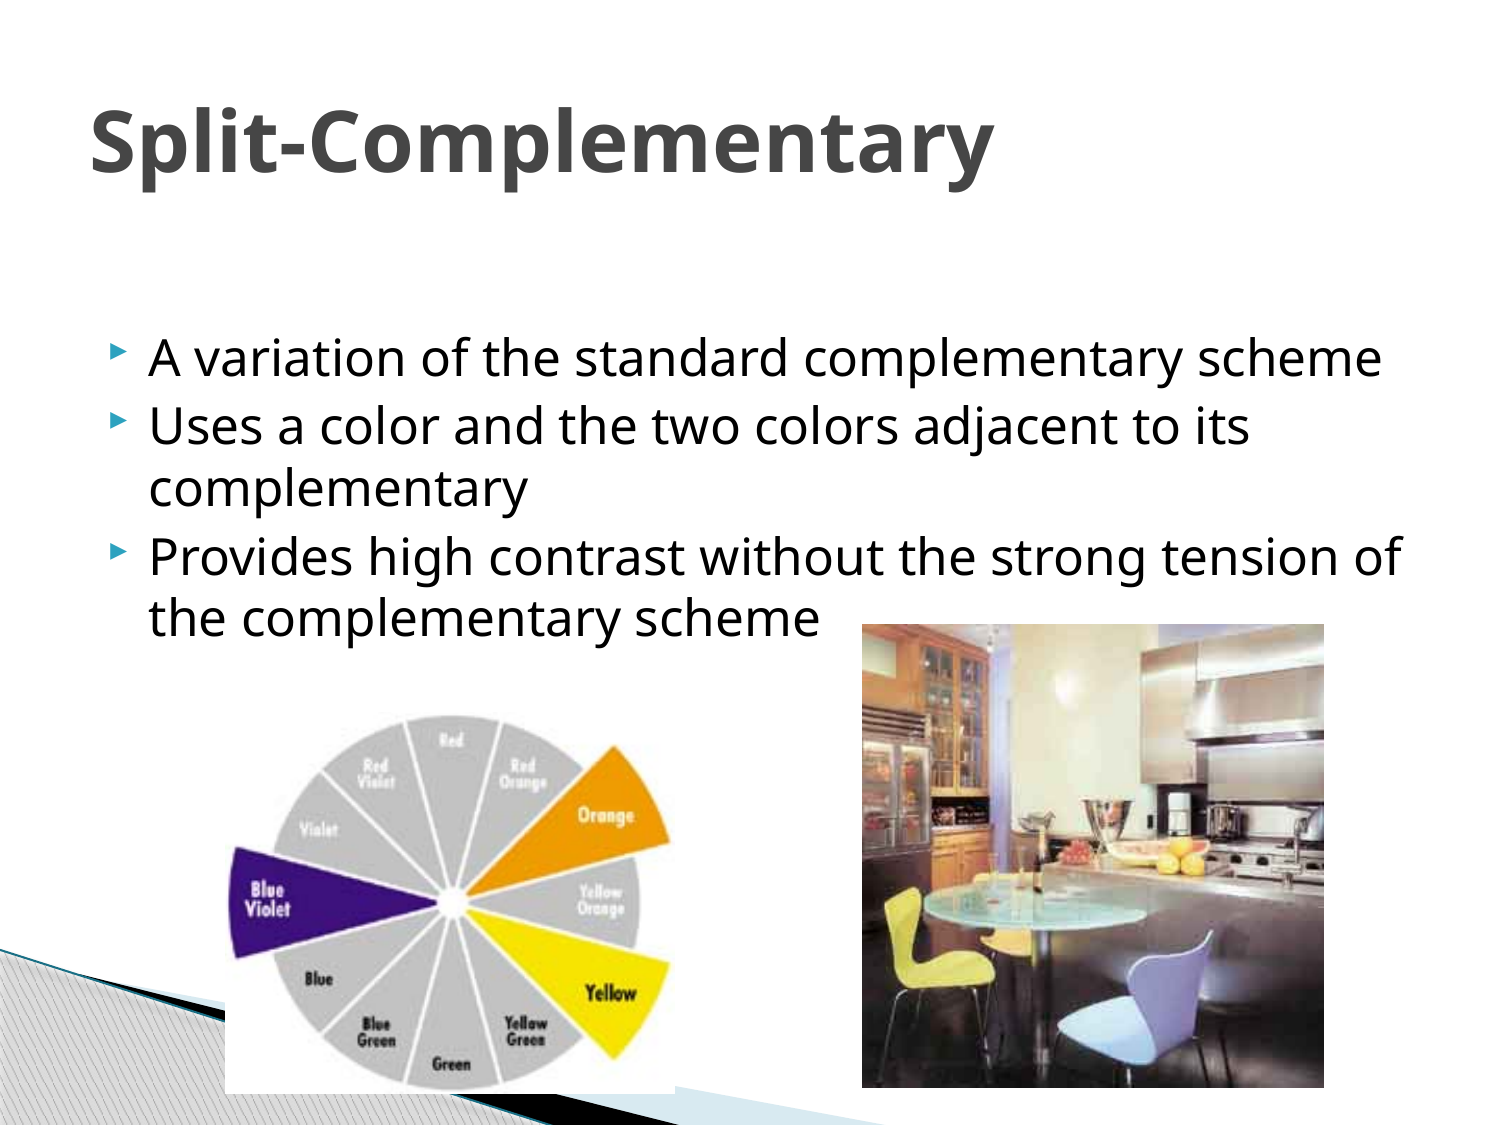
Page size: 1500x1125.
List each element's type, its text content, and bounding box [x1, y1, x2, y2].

list A variation of the standard complementary scheme Uses a color and the two colors adjacent to its complementary Provides high contrast without the strong tension of the complementary scheme [75, 317, 1425, 688]
title Split-Complementary [75, 45, 1425, 233]
picture [862, 624, 1324, 1088]
picture [224, 712, 676, 1094]
